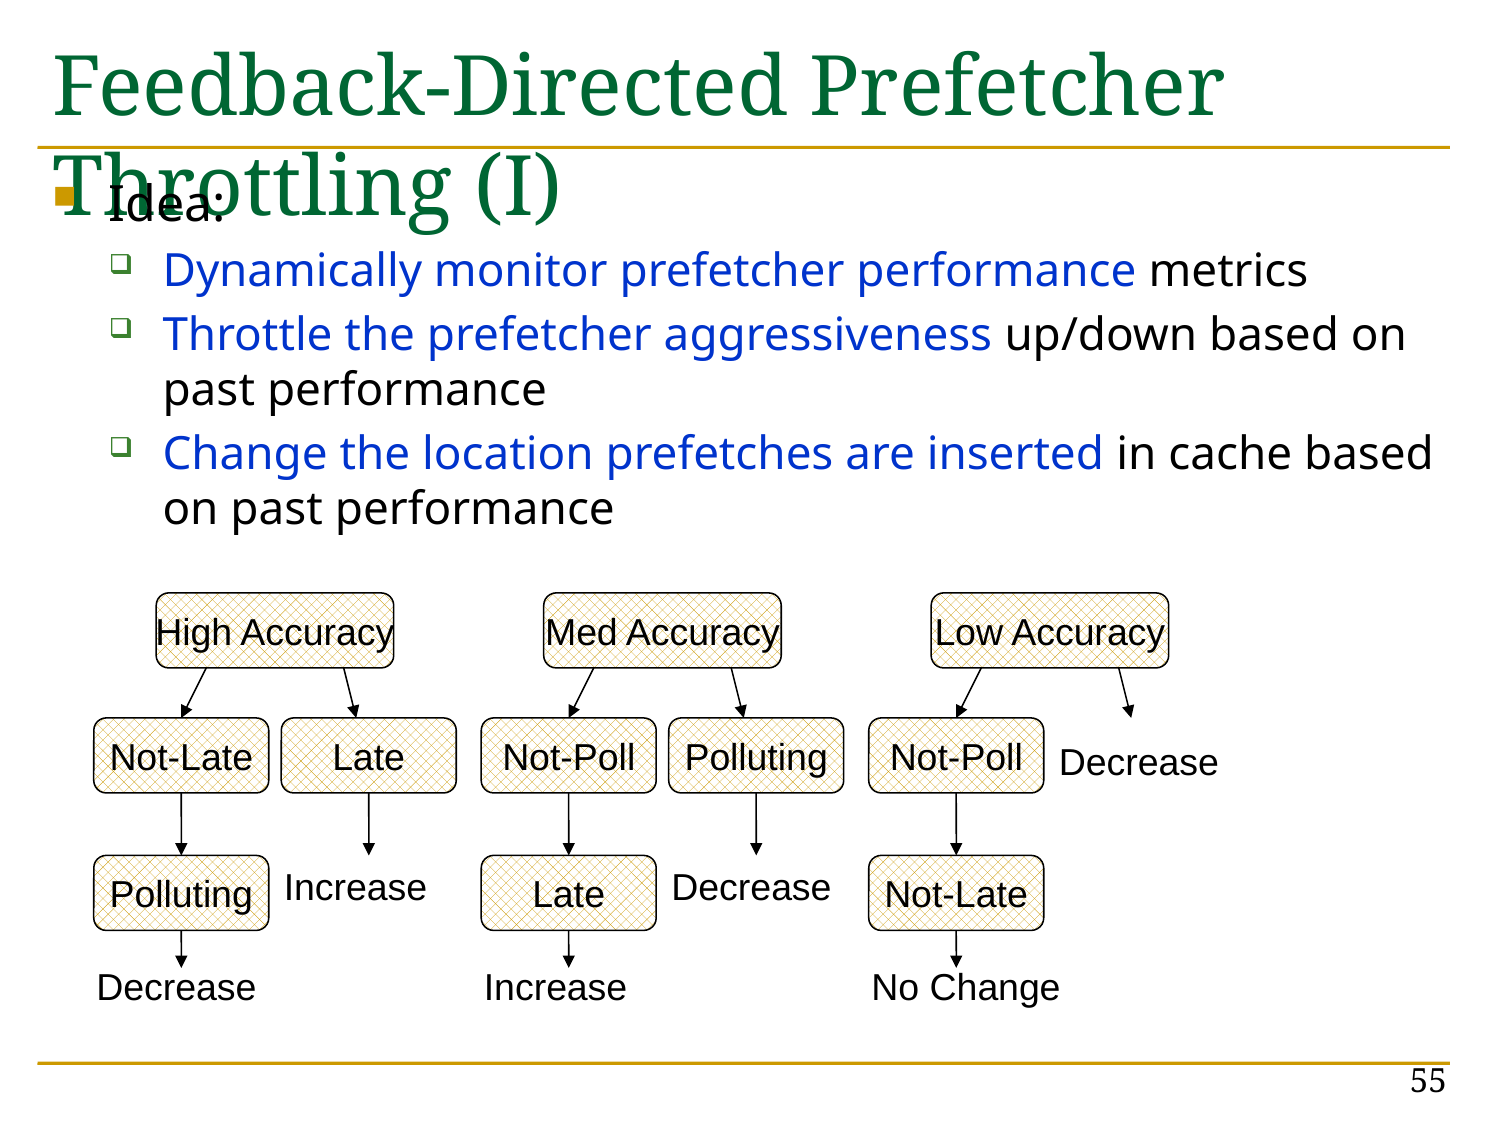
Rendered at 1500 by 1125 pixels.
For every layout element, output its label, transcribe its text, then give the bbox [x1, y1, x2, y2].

text_box Not-Late [93, 717, 269, 793]
text_box Increase [469, 955, 643, 1016]
text_box Late [481, 855, 657, 931]
title Feedback-Directed Prefetcher Throttling (I) [37, 24, 1500, 200]
text_box Low Accuracy [931, 592, 1169, 668]
text_box Late [281, 717, 457, 793]
text_box [568, 667, 594, 717]
text_box [343, 667, 360, 718]
text_box [956, 667, 982, 717]
text_box Polluting [668, 717, 844, 793]
text_box Polluting [93, 855, 269, 931]
text_box Not-Late [868, 855, 1044, 931]
text_box Decrease [81, 955, 272, 1016]
text_box [562, 792, 575, 856]
text_box [950, 792, 963, 856]
text_box Decrease [1044, 730, 1234, 791]
text_box [731, 667, 747, 718]
text_box Decrease [656, 855, 847, 916]
text_box [750, 792, 763, 855]
text_box Increase [269, 855, 443, 916]
text_box [175, 792, 188, 856]
list Idea: Dynamically monitor prefetcher performance metrics Throttle the prefetcher aggressiveness up/down based on past performance Change the location prefetches are inserted in cache based on past performance [37, 163, 1450, 1016]
text_box [362, 792, 376, 855]
text_box Not-Poll [481, 717, 657, 793]
slide_number 55 [1111, 1036, 1462, 1112]
text_box [1118, 667, 1135, 718]
text_box No Change [856, 955, 1076, 1016]
text_box [181, 667, 207, 717]
text_box High Accuracy [156, 592, 394, 668]
text_box Med Accuracy [543, 592, 782, 668]
text_box Not-Poll [868, 717, 1044, 793]
